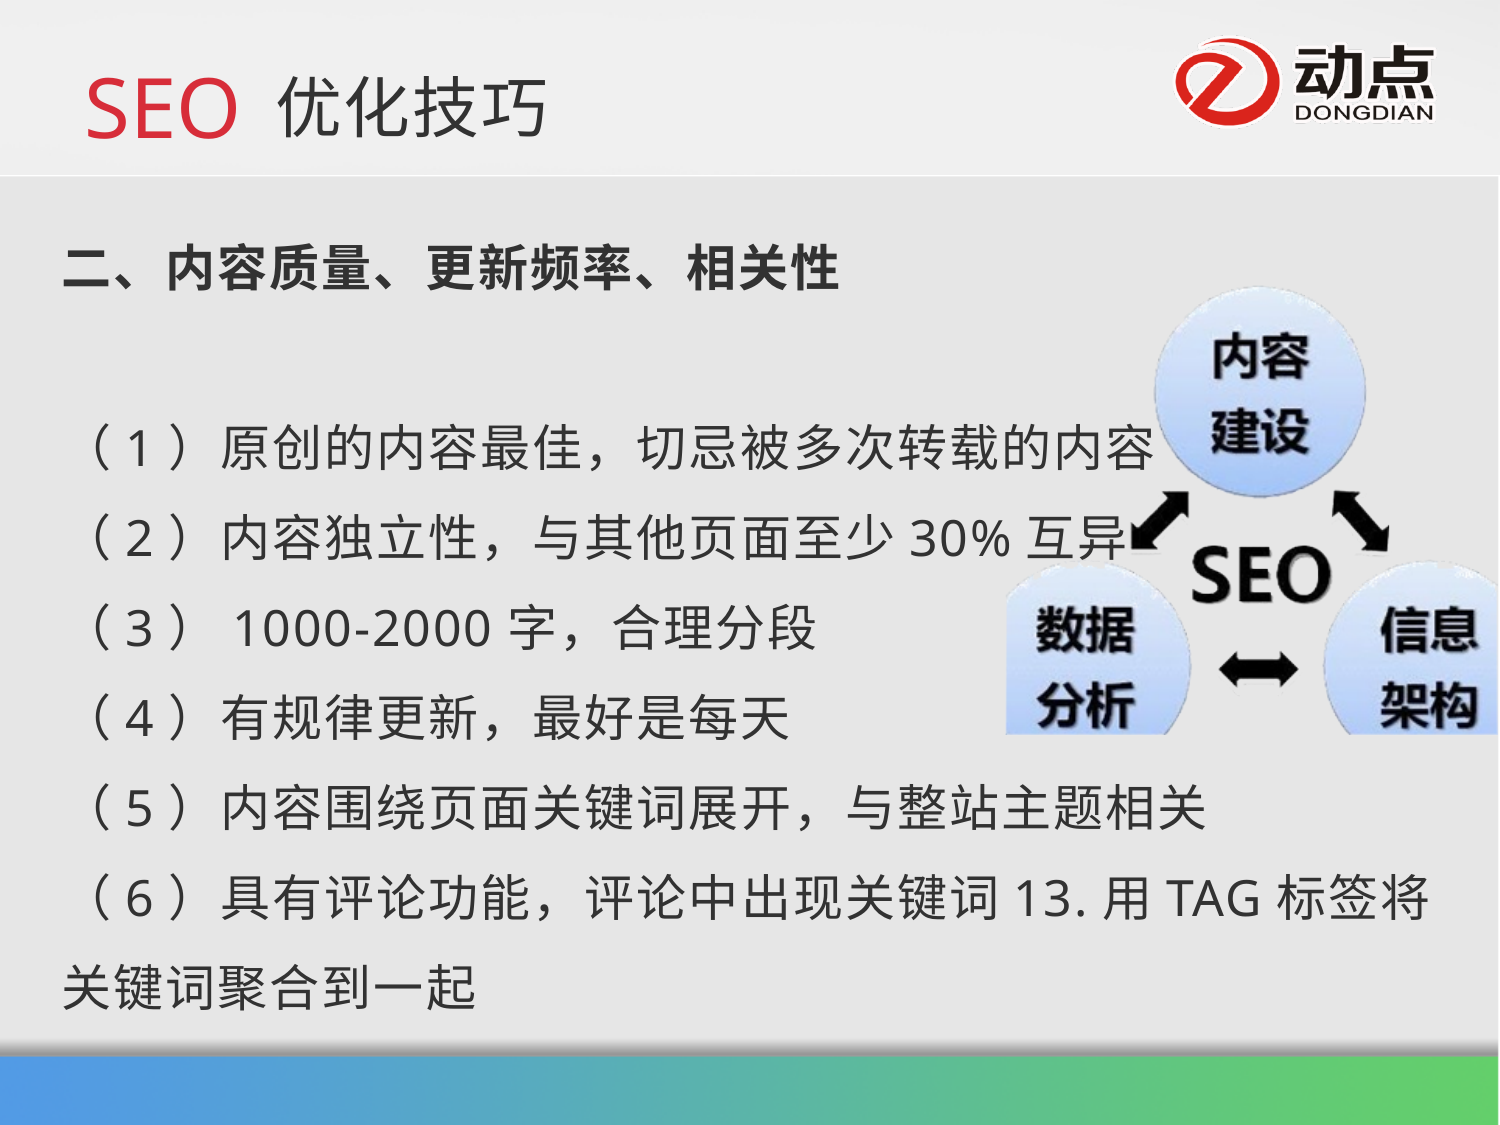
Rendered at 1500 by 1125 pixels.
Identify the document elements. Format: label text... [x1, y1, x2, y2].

text_box SEO [70, 47, 317, 174]
picture [0, 0, 1500, 1125]
text_box 优化技巧 [260, 58, 564, 154]
